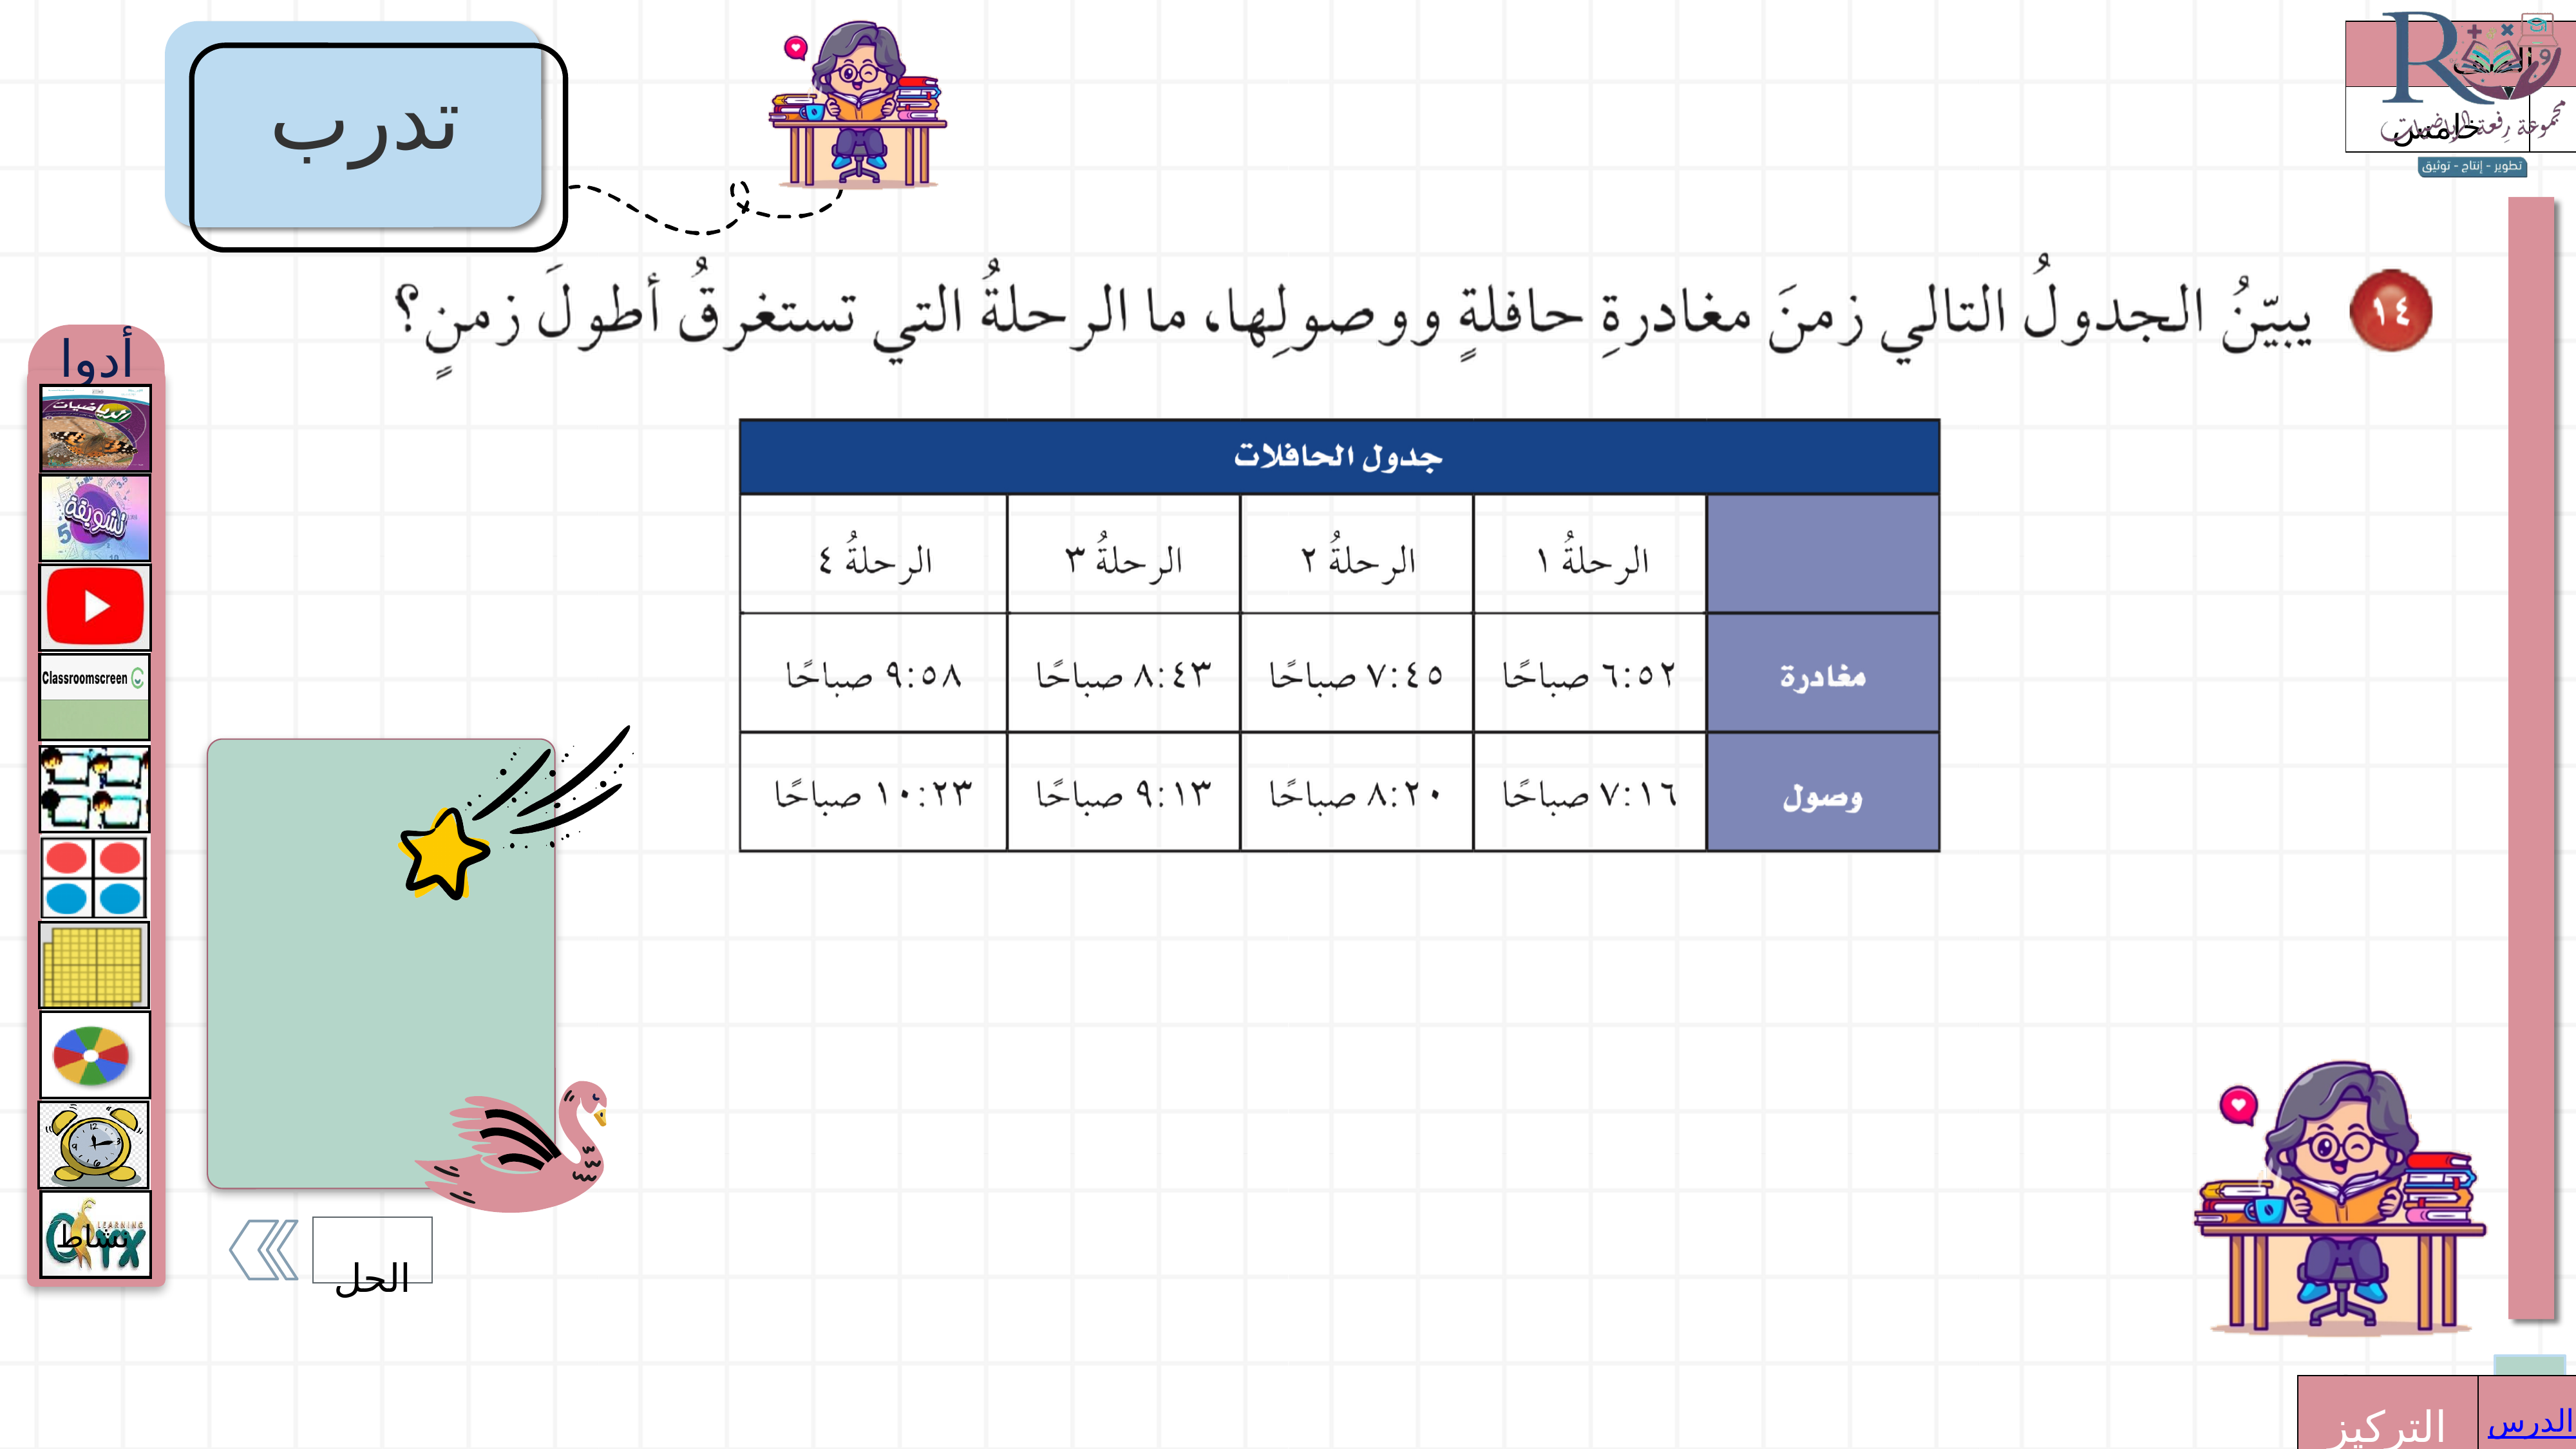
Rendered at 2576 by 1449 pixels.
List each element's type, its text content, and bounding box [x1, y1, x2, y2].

picture [2372, 0, 2576, 185]
picture [2161, 1041, 2576, 1375]
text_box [230, 1238, 433, 1283]
table_header فكرة الدرس [2479, 1376, 2576, 1449]
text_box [207, 688, 651, 1226]
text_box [0, 313, 190, 1280]
table_header التركيز [2298, 1376, 2477, 1449]
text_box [146, 8, 954, 251]
picture [342, 231, 2452, 876]
